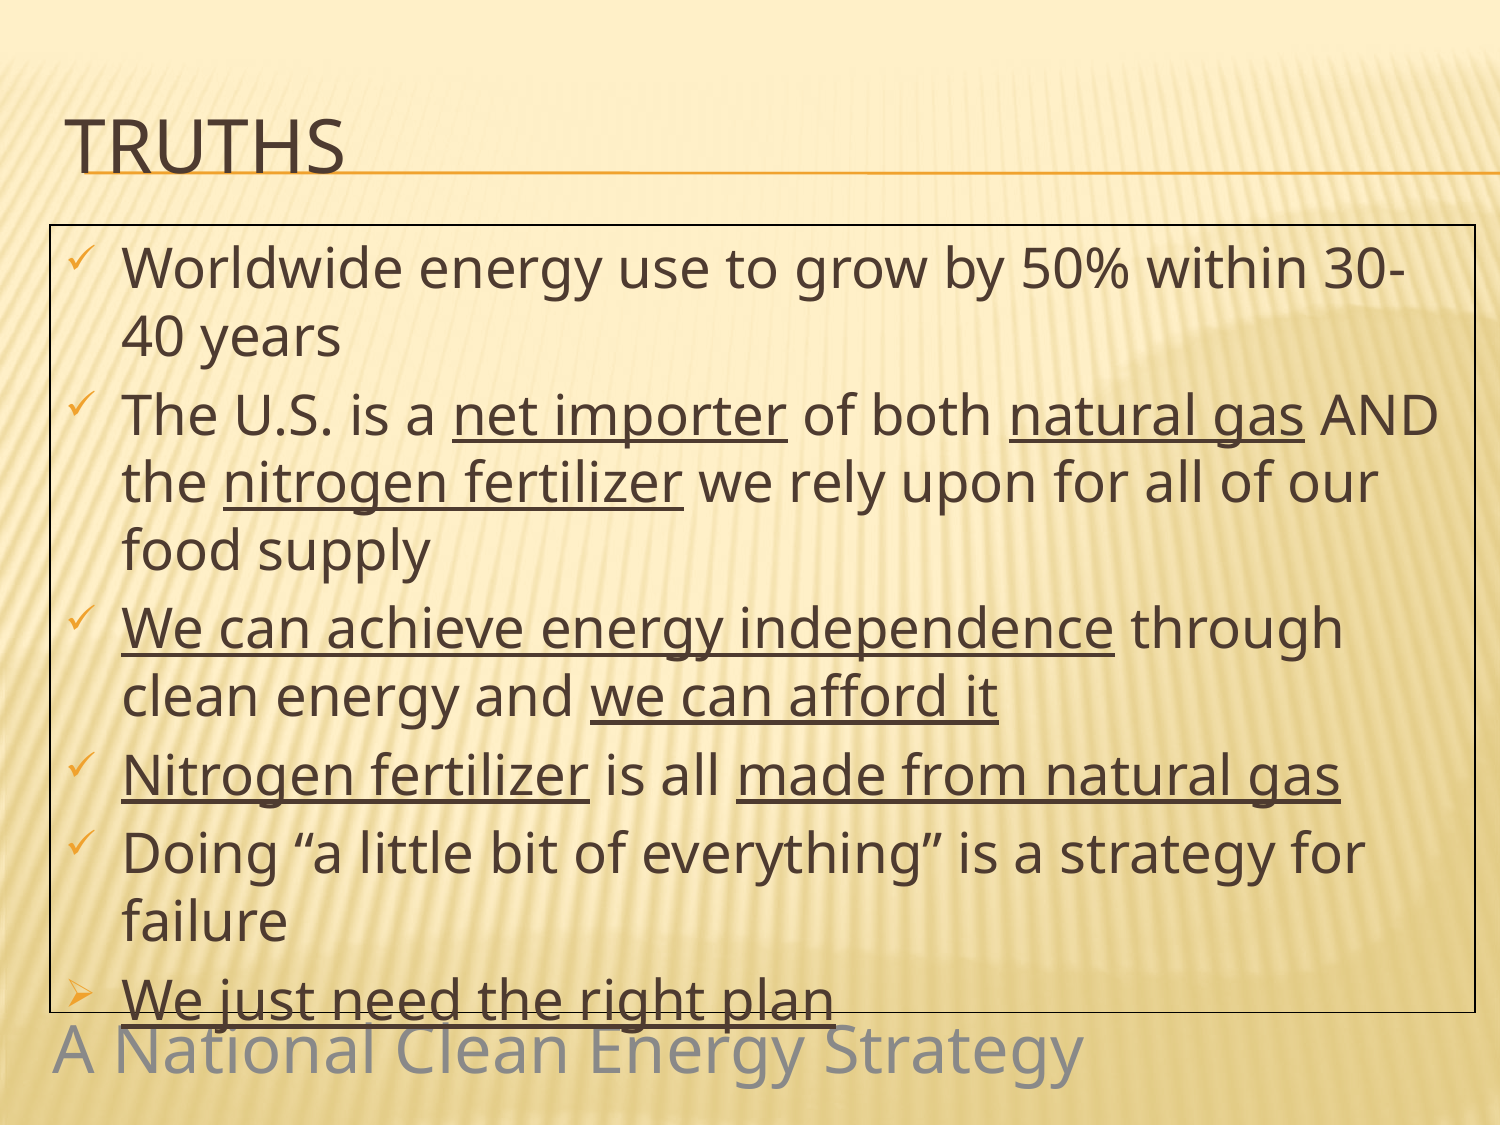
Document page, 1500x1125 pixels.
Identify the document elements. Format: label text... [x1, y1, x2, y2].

list Worldwide energy use to grow by 50% within 30-40 years The U.S. is a net importer of both natural gas AND the nitrogen fertilizer we rely upon for all of our food supply We can achieve energy independence through clean energy and we can afford it Nitrogen fertilizer is all made from natural gas Doing “a little bit of everything” is a strategy for failure We just need the right plan [49, 224, 1476, 1013]
title Truths [50, 75, 1475, 213]
